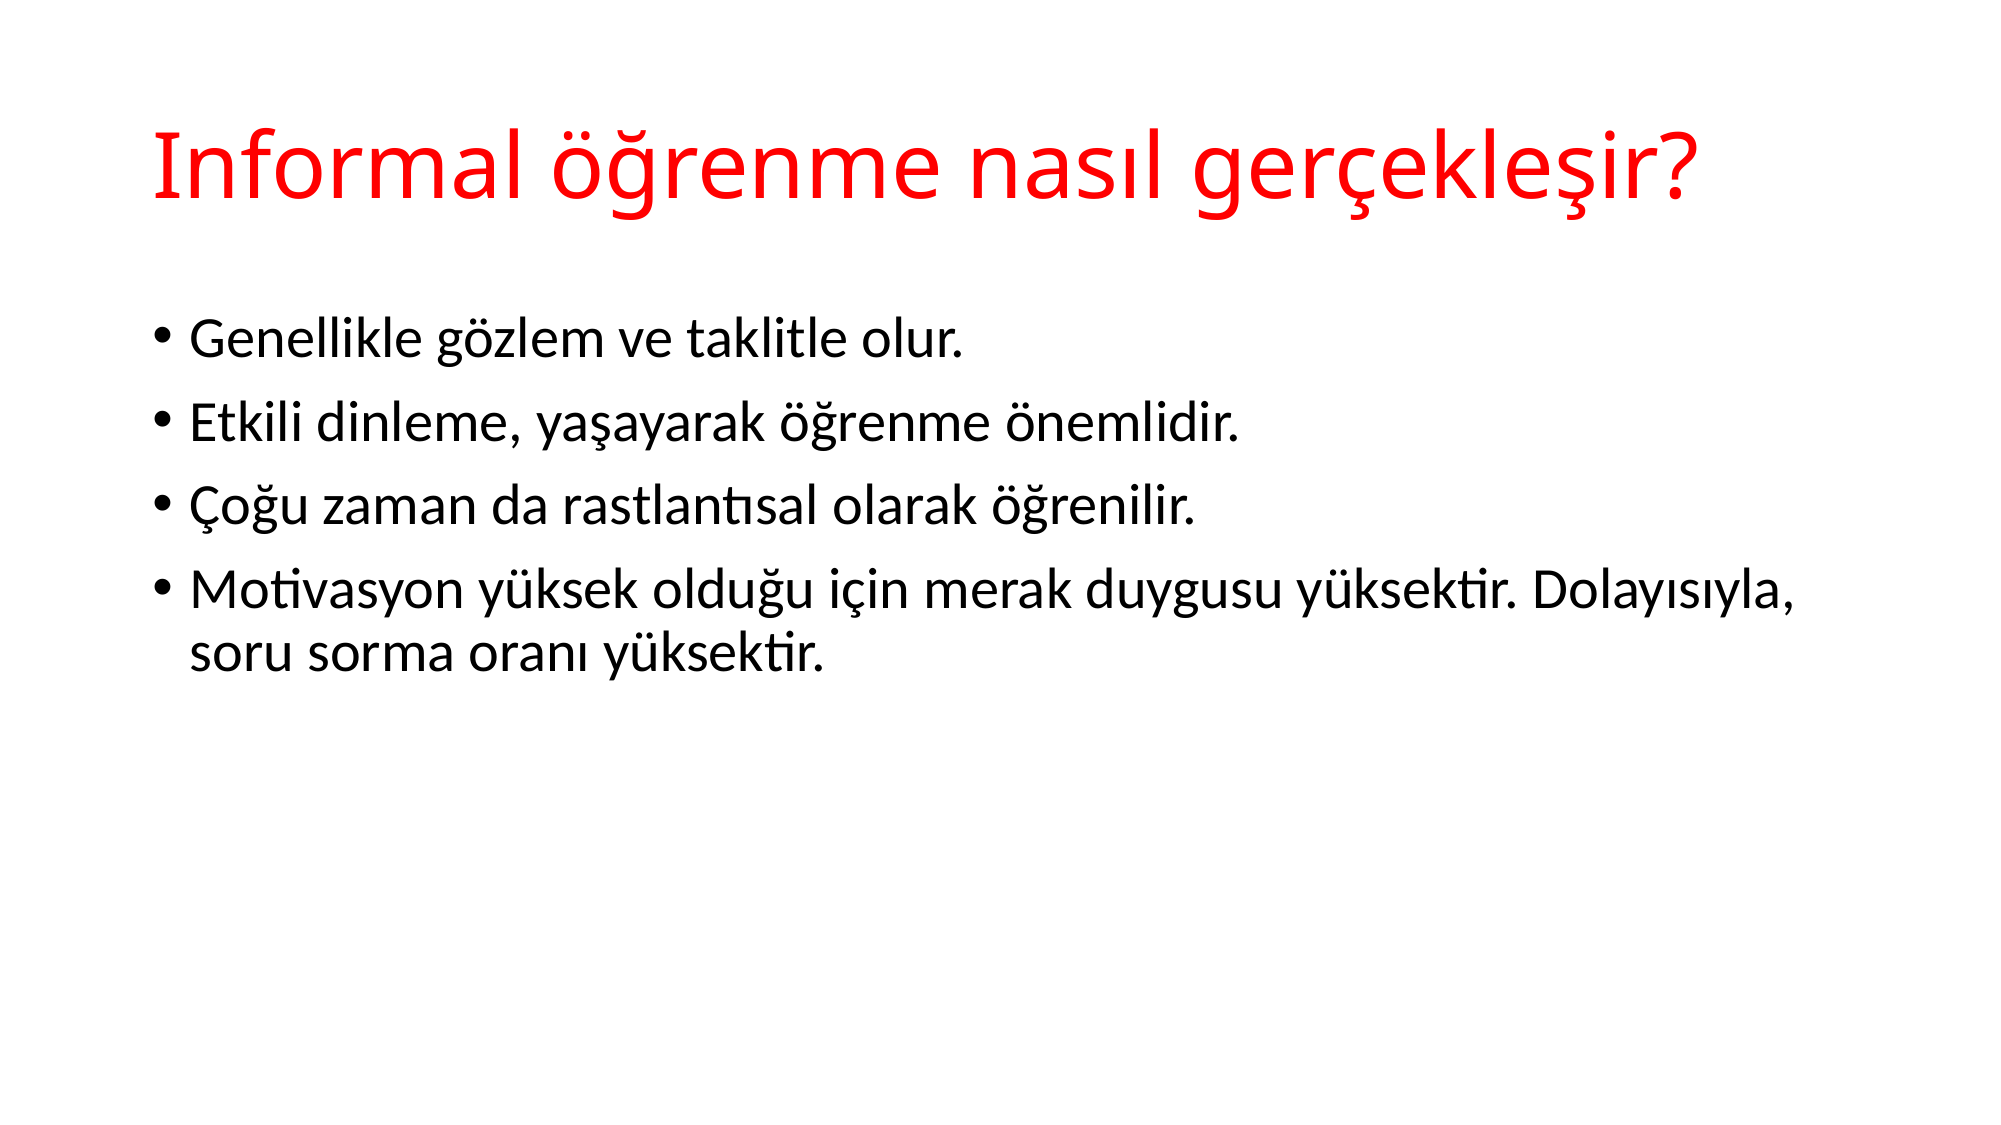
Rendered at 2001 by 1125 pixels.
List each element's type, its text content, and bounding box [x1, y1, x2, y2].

title Informal öğrenme nasıl gerçekleşir? [137, 59, 1863, 278]
list Genellikle gözlem ve taklitle olur. Etkili dinleme, yaşayarak öğrenme önemlidir. Çoğu zaman da rastlantısal olarak öğrenilir. Motivasyon yüksek olduğu için merak duygusu yüksektir. Dolayısıyla, soru sorma oranı yüksektir. [137, 299, 1863, 1014]
